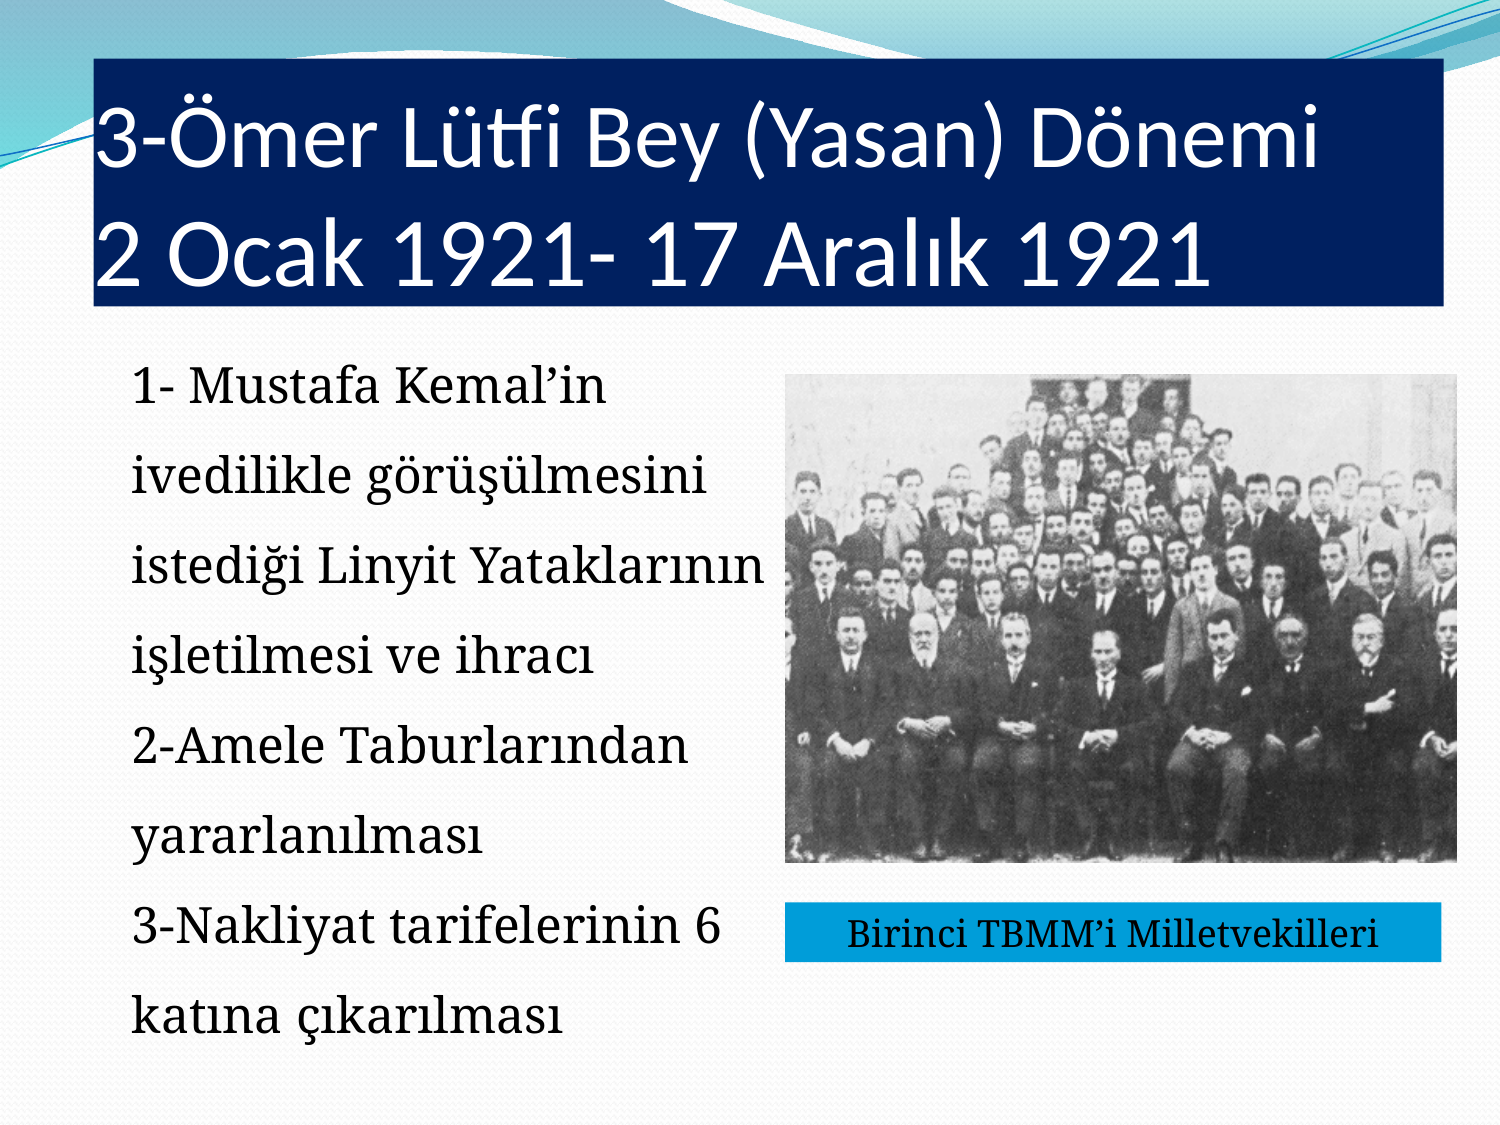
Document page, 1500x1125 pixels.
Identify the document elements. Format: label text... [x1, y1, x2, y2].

title 3-Ömer Lütfi Bey (Yasan) Dönemi 2 Ocak 1921- 17 Aralık 1921 [93, 58, 1444, 307]
text_box Birinci TBMM’i Milletvekilleri [785, 902, 1442, 963]
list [784, 374, 1458, 863]
text_box 1- Mustafa Kemal’in ivedilikle görüşülmesini istediği Linyit Yataklarının işletilmesi ve ihracı 2-Amele Taburlarından yararlanılması 3-Nakliyat tarifelerinin 6 katına çıkarılması [117, 316, 786, 1052]
